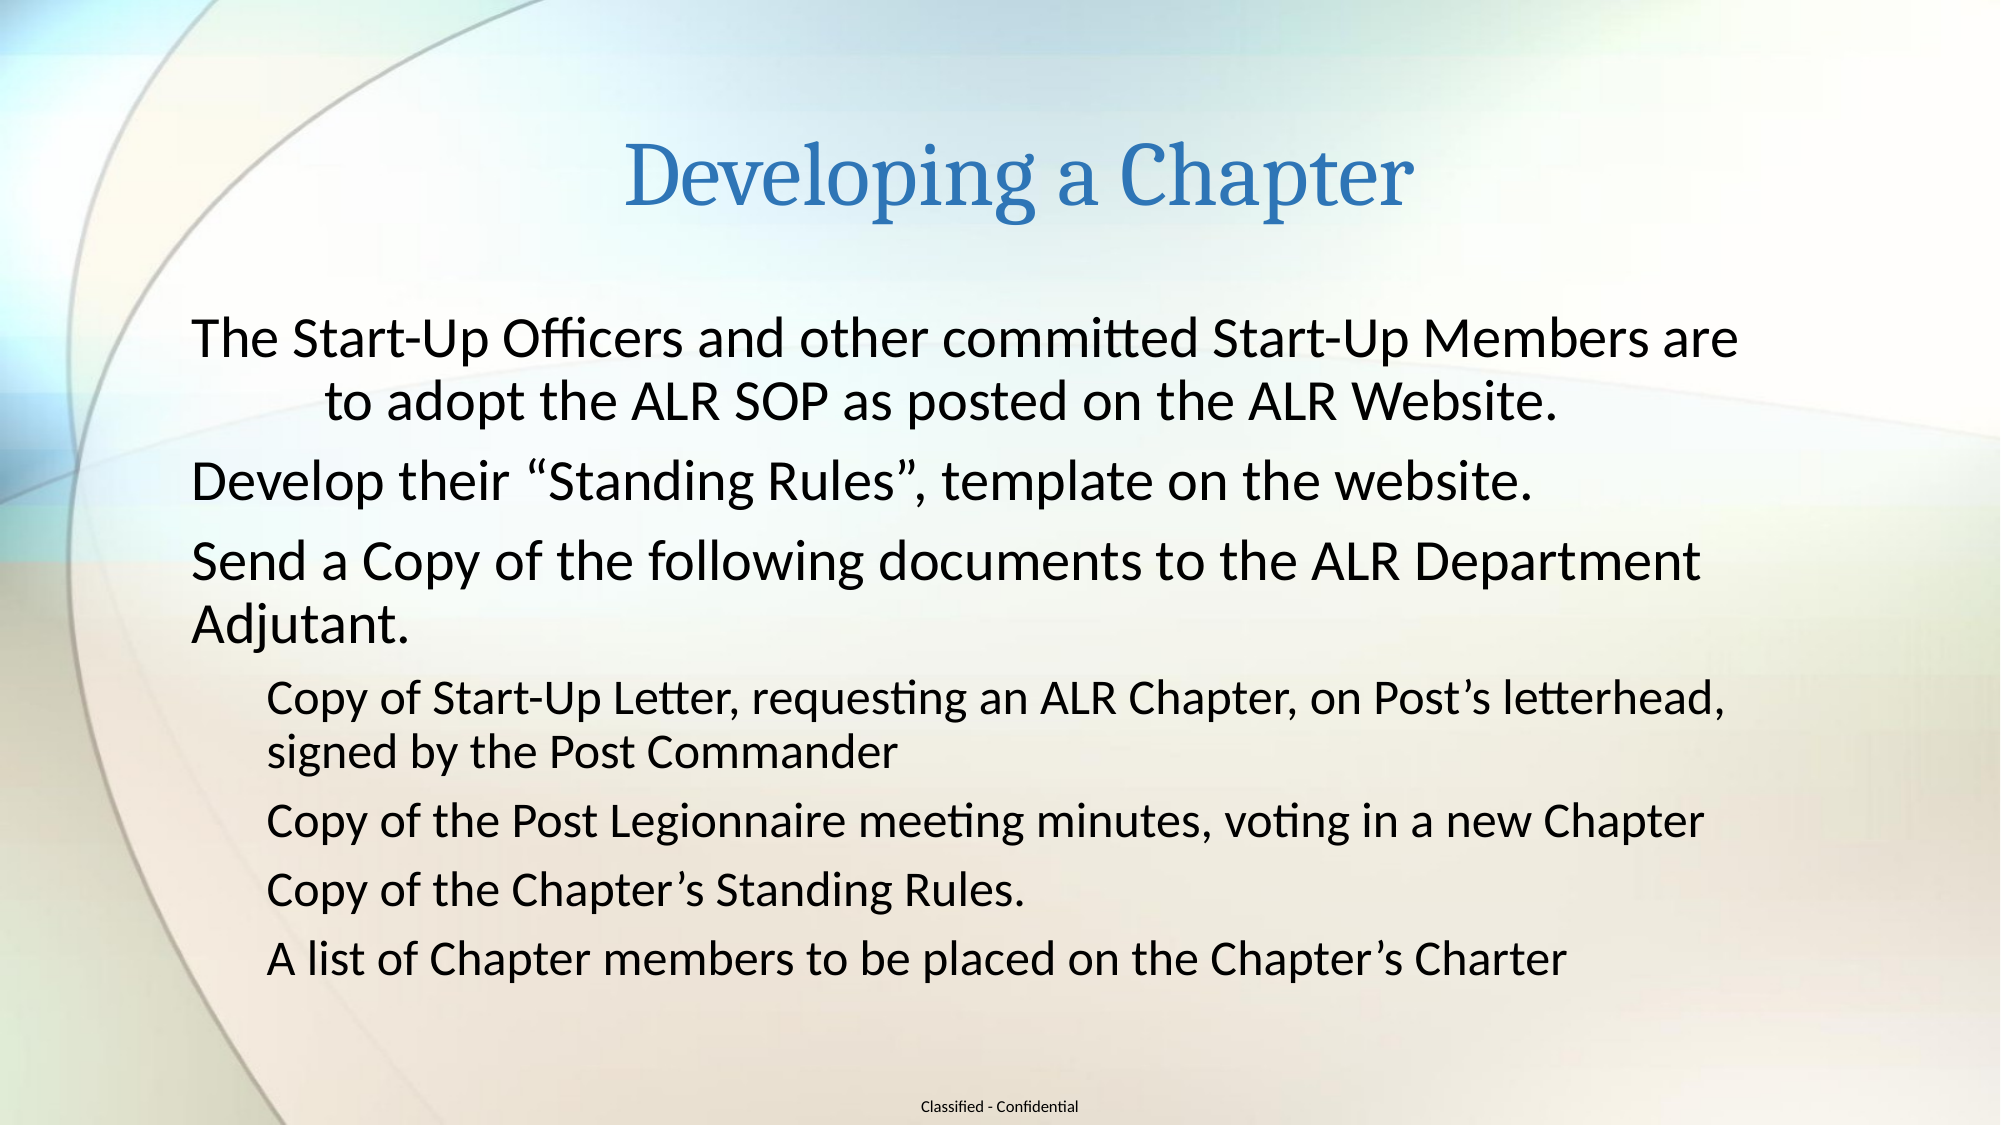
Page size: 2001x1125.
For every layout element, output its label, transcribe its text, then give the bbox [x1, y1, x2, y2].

list The Start-Up Officers and other committed Start-Up Members are to adopt the ALR SOP as posted on the ALR Website. Develop their “Standing Rules”, template on the website. Send a Copy of the following documents to the ALR Department Adjutant. Copy of Start-Up Letter, requesting an ALR Chapter, on Post’s letterhead, signed by the Post Commander Copy of the Post Legionnaire meeting minutes, voting in a new Chapter Copy of the Chapter’s Standing Rules. A list of Chapter members to be placed on the Chapter’s Charter [176, 299, 1863, 1014]
picture [0, 0, 2001, 1125]
title Developing a Chapter [176, 59, 1863, 278]
